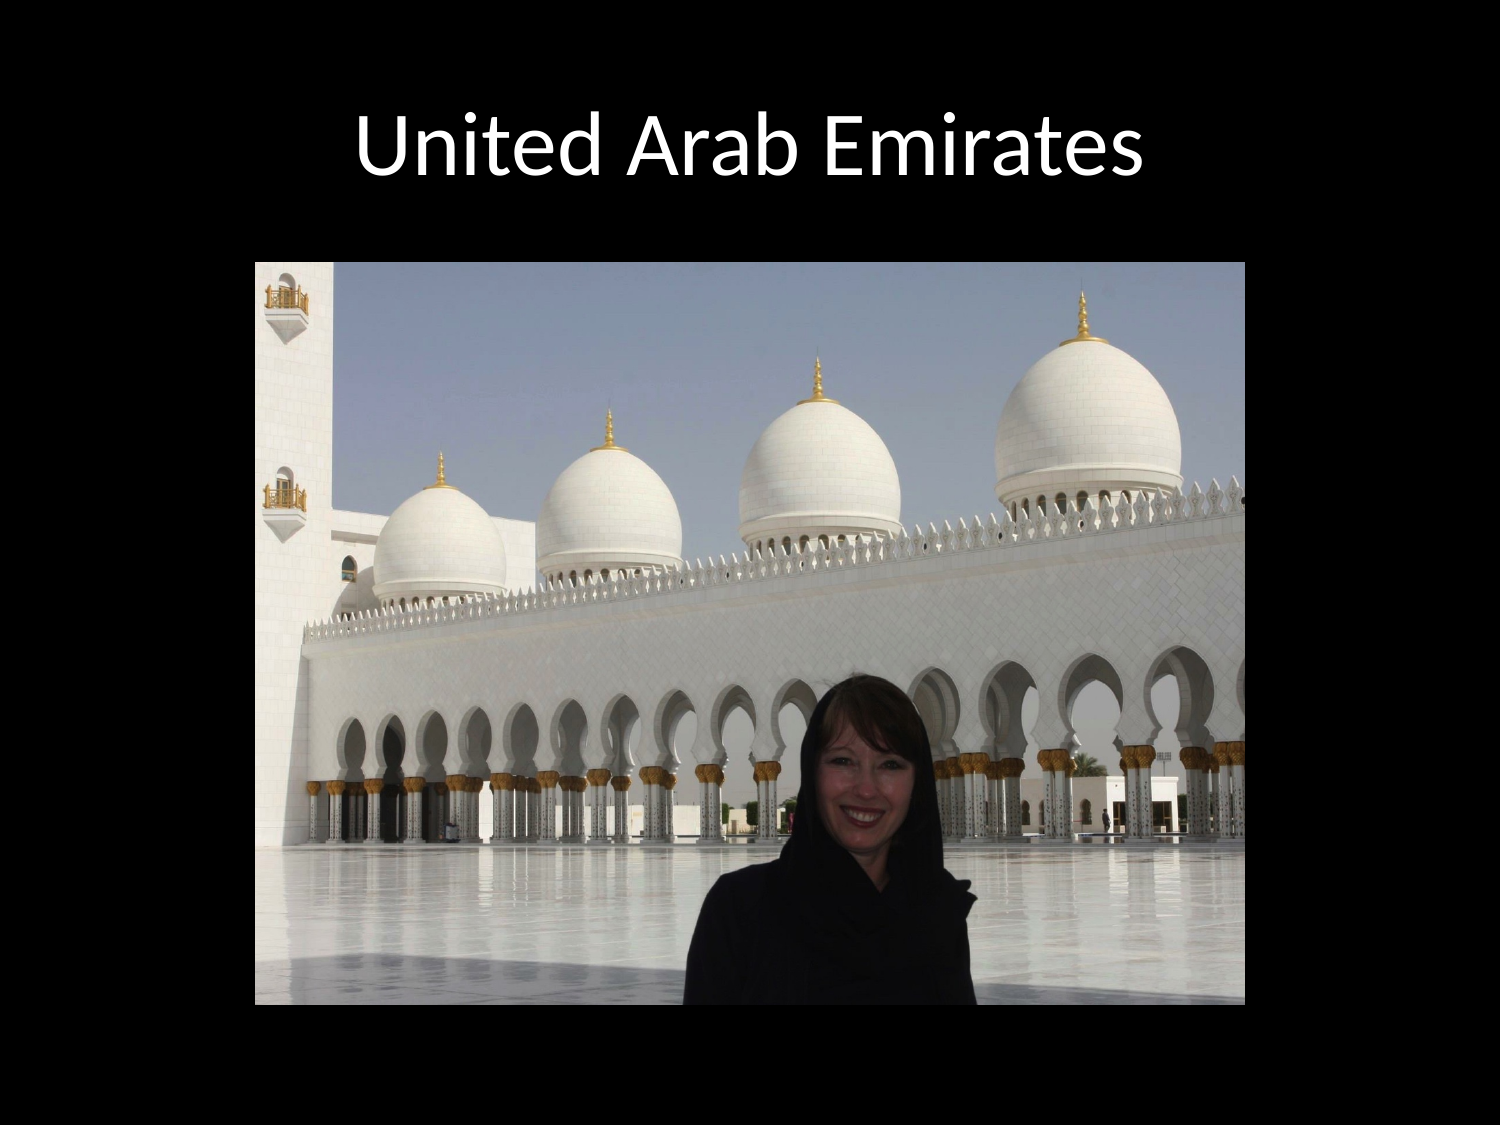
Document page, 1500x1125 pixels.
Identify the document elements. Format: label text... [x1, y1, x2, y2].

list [74, 262, 1426, 1006]
title United Arab Emirates [75, 45, 1425, 233]
